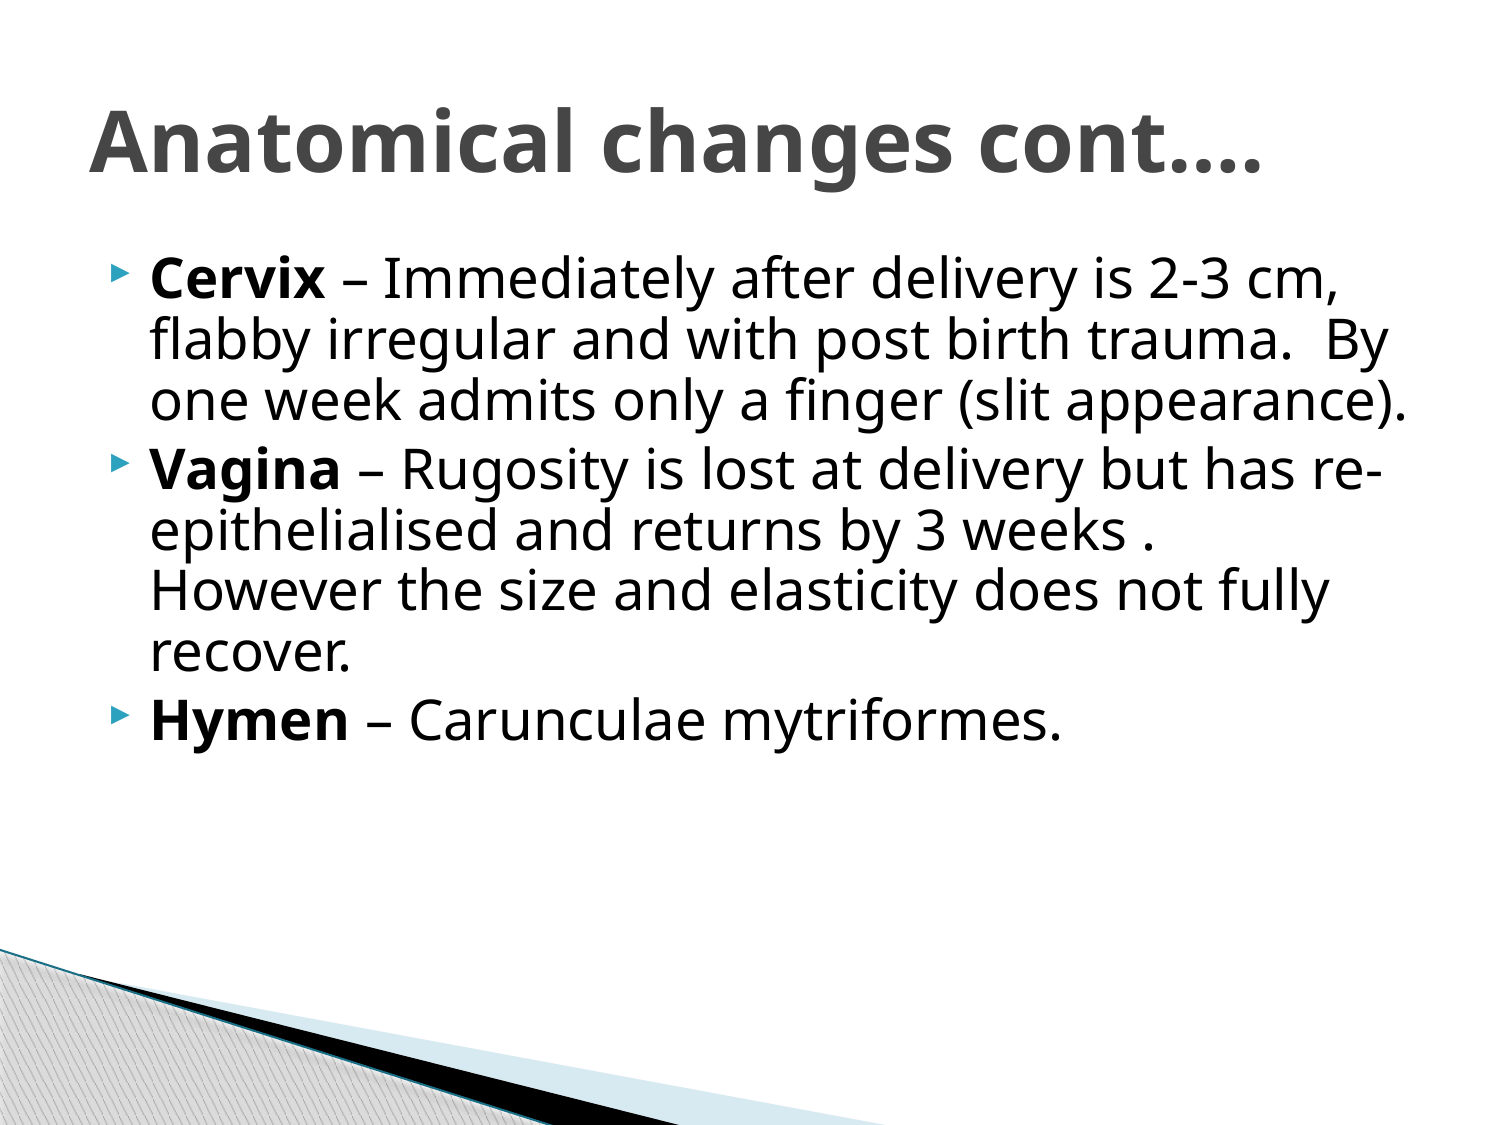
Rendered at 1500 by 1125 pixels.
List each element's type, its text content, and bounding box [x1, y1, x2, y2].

list Cervix – Immediately after delivery is 2-3 cm, flabby irregular and with post birth trauma. By one week admits only a finger (slit appearance). Vagina – Rugosity is lost at delivery but has re-epithelialised and returns by 3 weeks . However the size and elasticity does not fully recover. Hymen – Carunculae mytriformes. [74, 242, 1426, 986]
title Anatomical changes cont…. [75, 45, 1425, 233]
